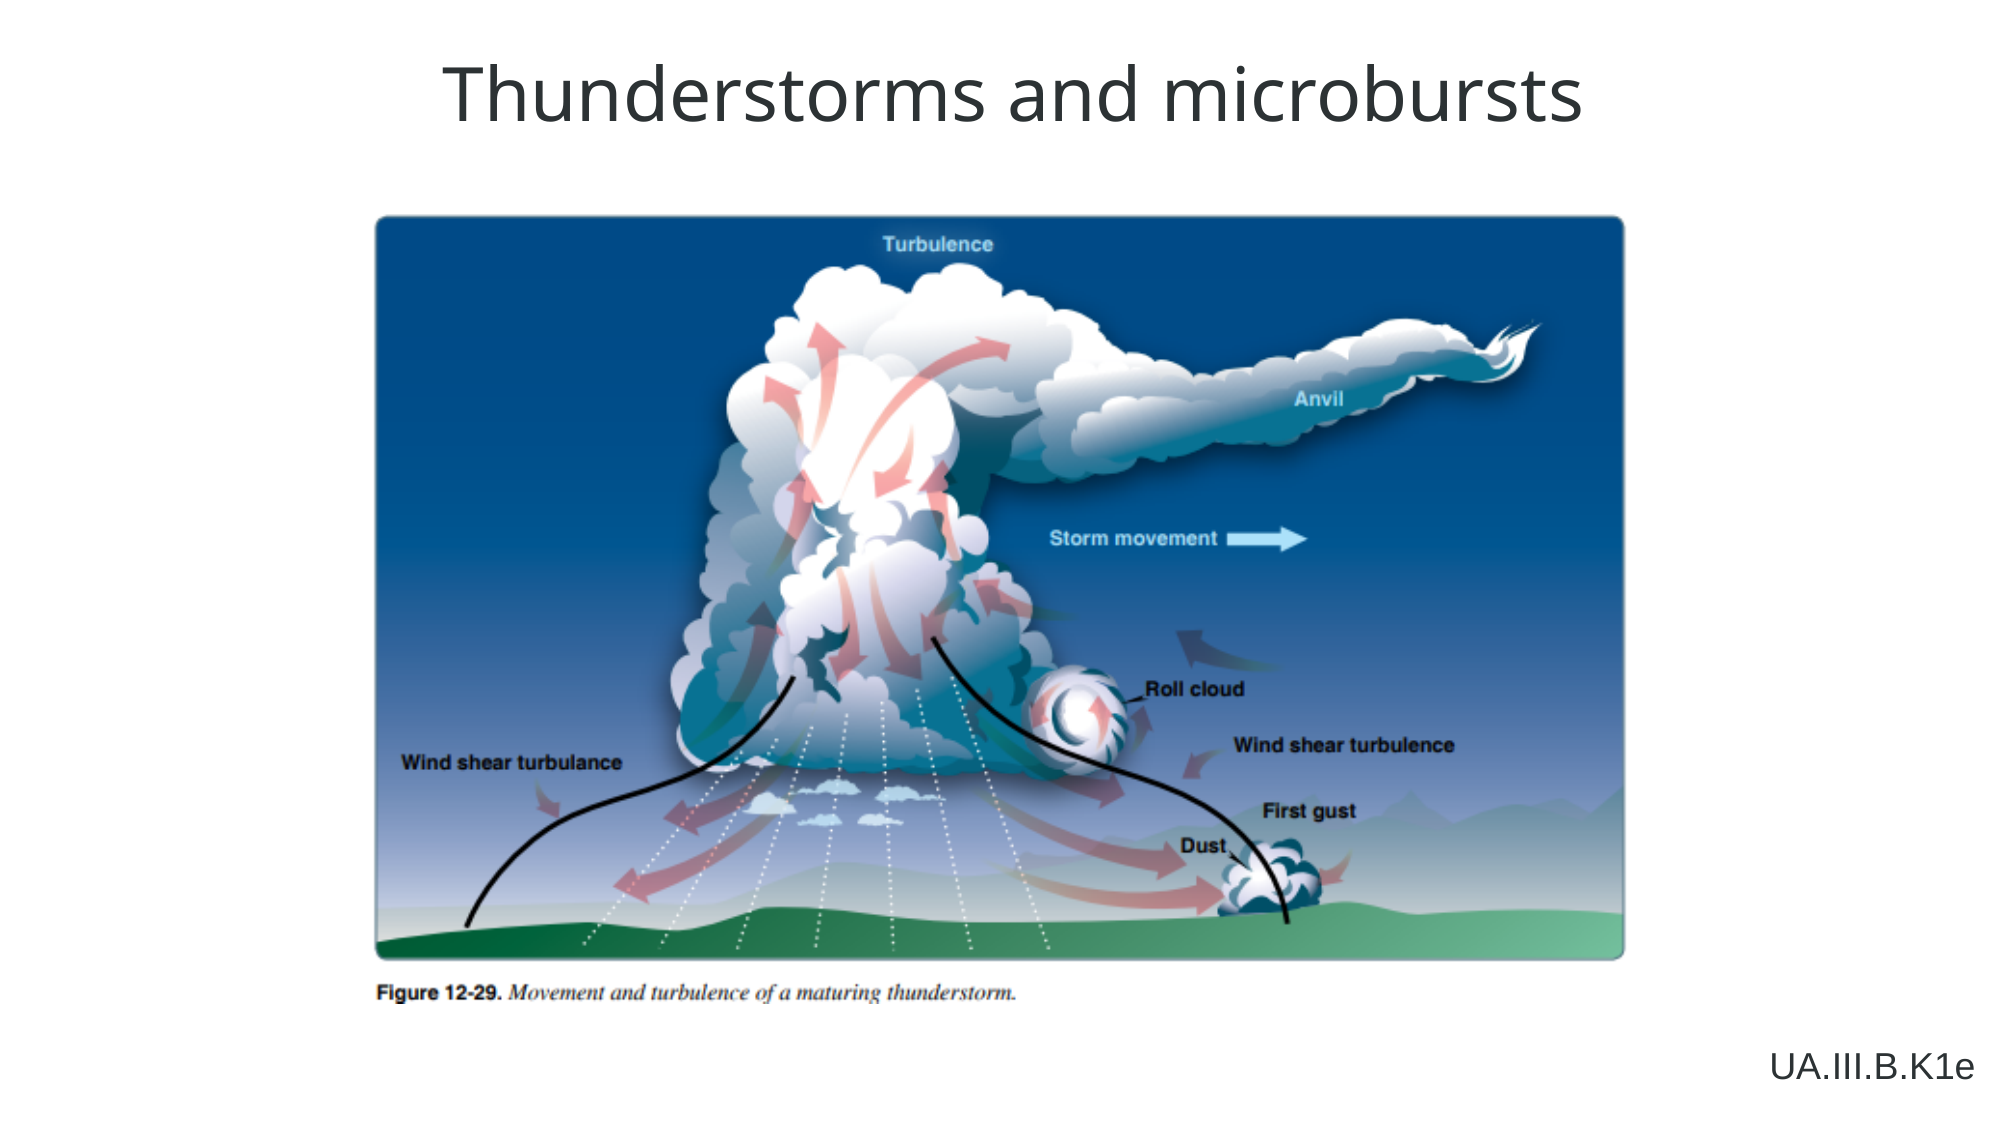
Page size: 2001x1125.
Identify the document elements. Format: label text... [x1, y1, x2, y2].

text_box Thunderstorms and microbursts [427, 39, 1600, 145]
picture [367, 213, 1632, 1004]
text_box UA.III.B.K1e [1754, 1034, 2000, 1095]
